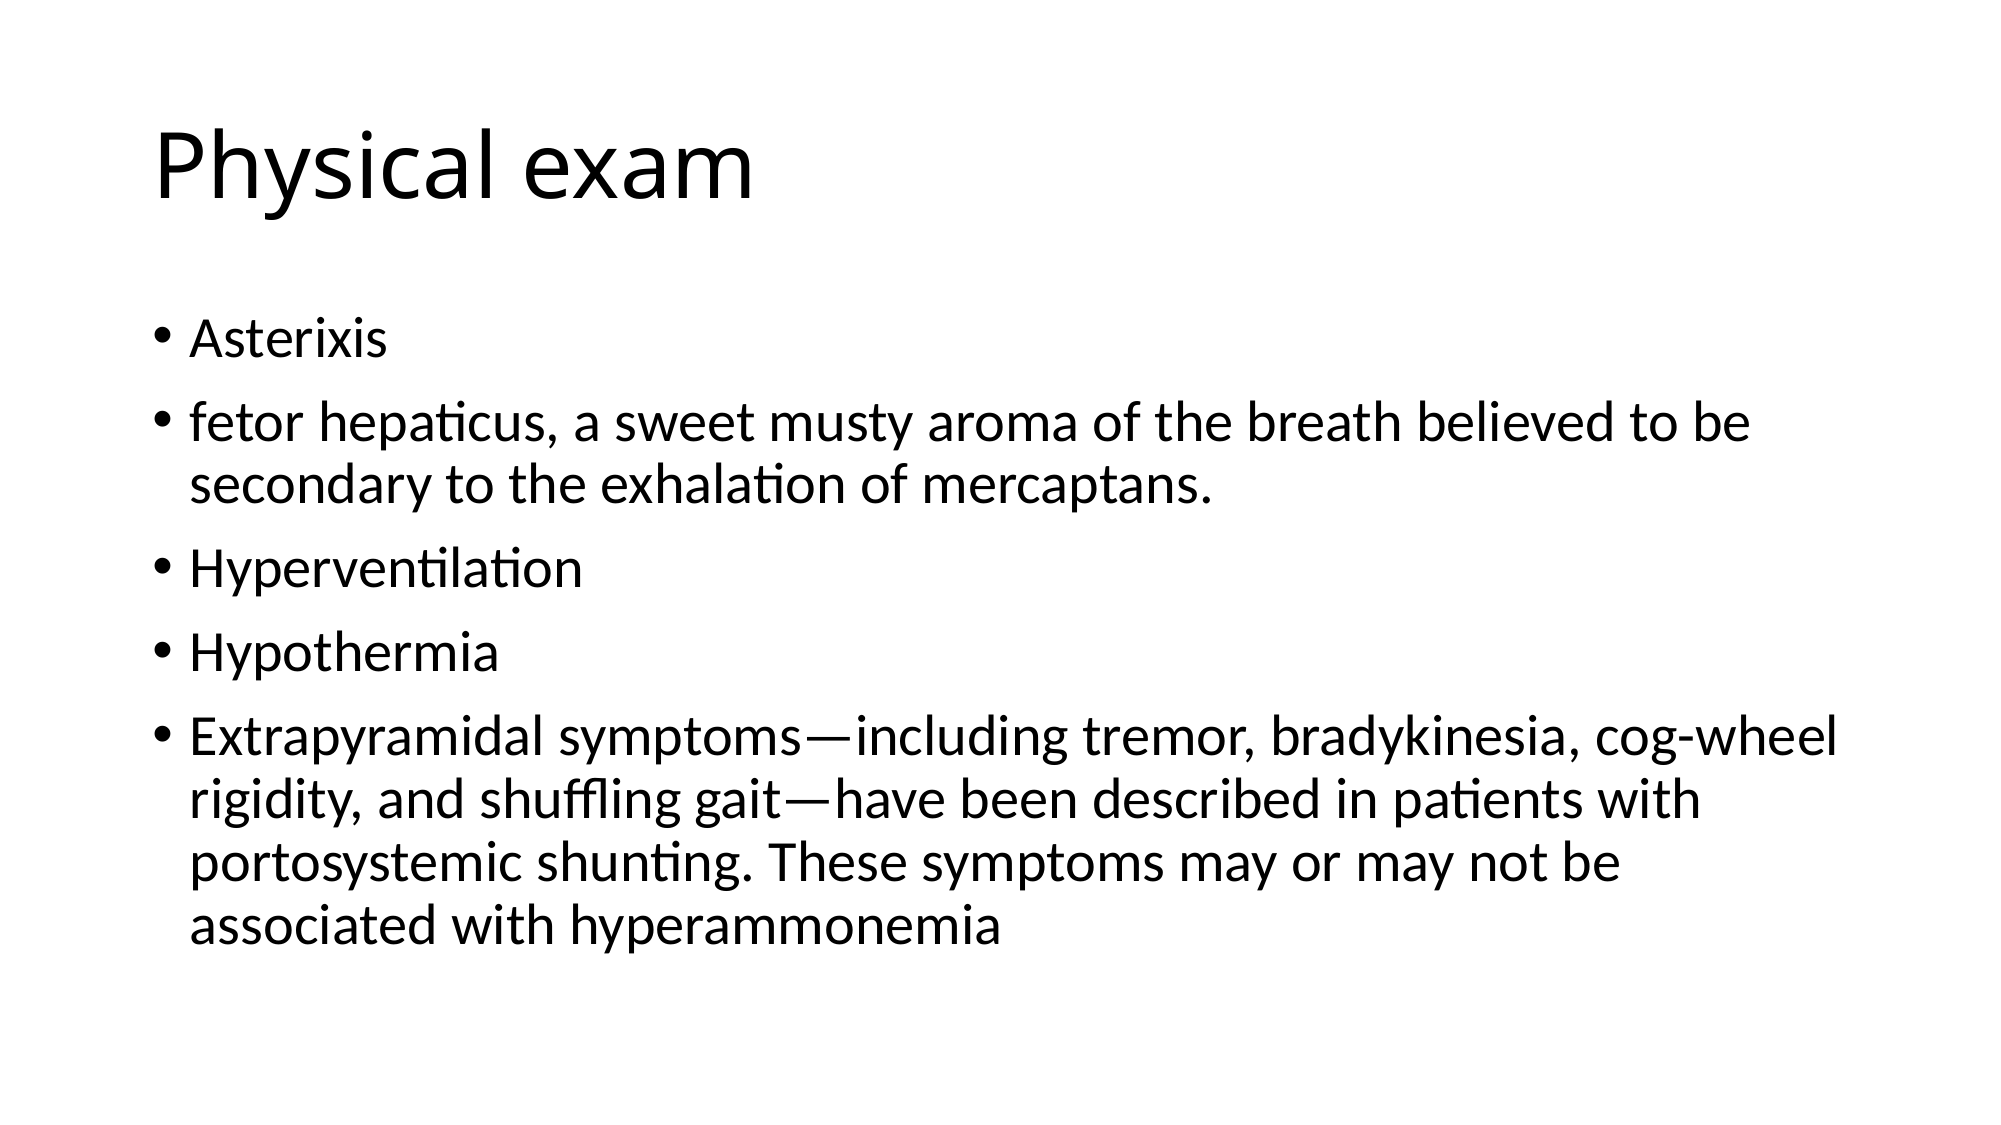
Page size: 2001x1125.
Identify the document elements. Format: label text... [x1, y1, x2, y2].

title Physical exam [137, 59, 1863, 278]
list Asterixis fetor hepaticus, a sweet musty aroma of the breath believed to be secondary to the exhalation of mercaptans. Hyperventilation Hypothermia Extrapyramidal symptoms—including tremor, bradykinesia, cog-wheel rigidity, and shuffling gait—have been described in patients with portosystemic shunting. These symptoms may or may not be associated with hyperammonemia [137, 299, 1863, 1014]
